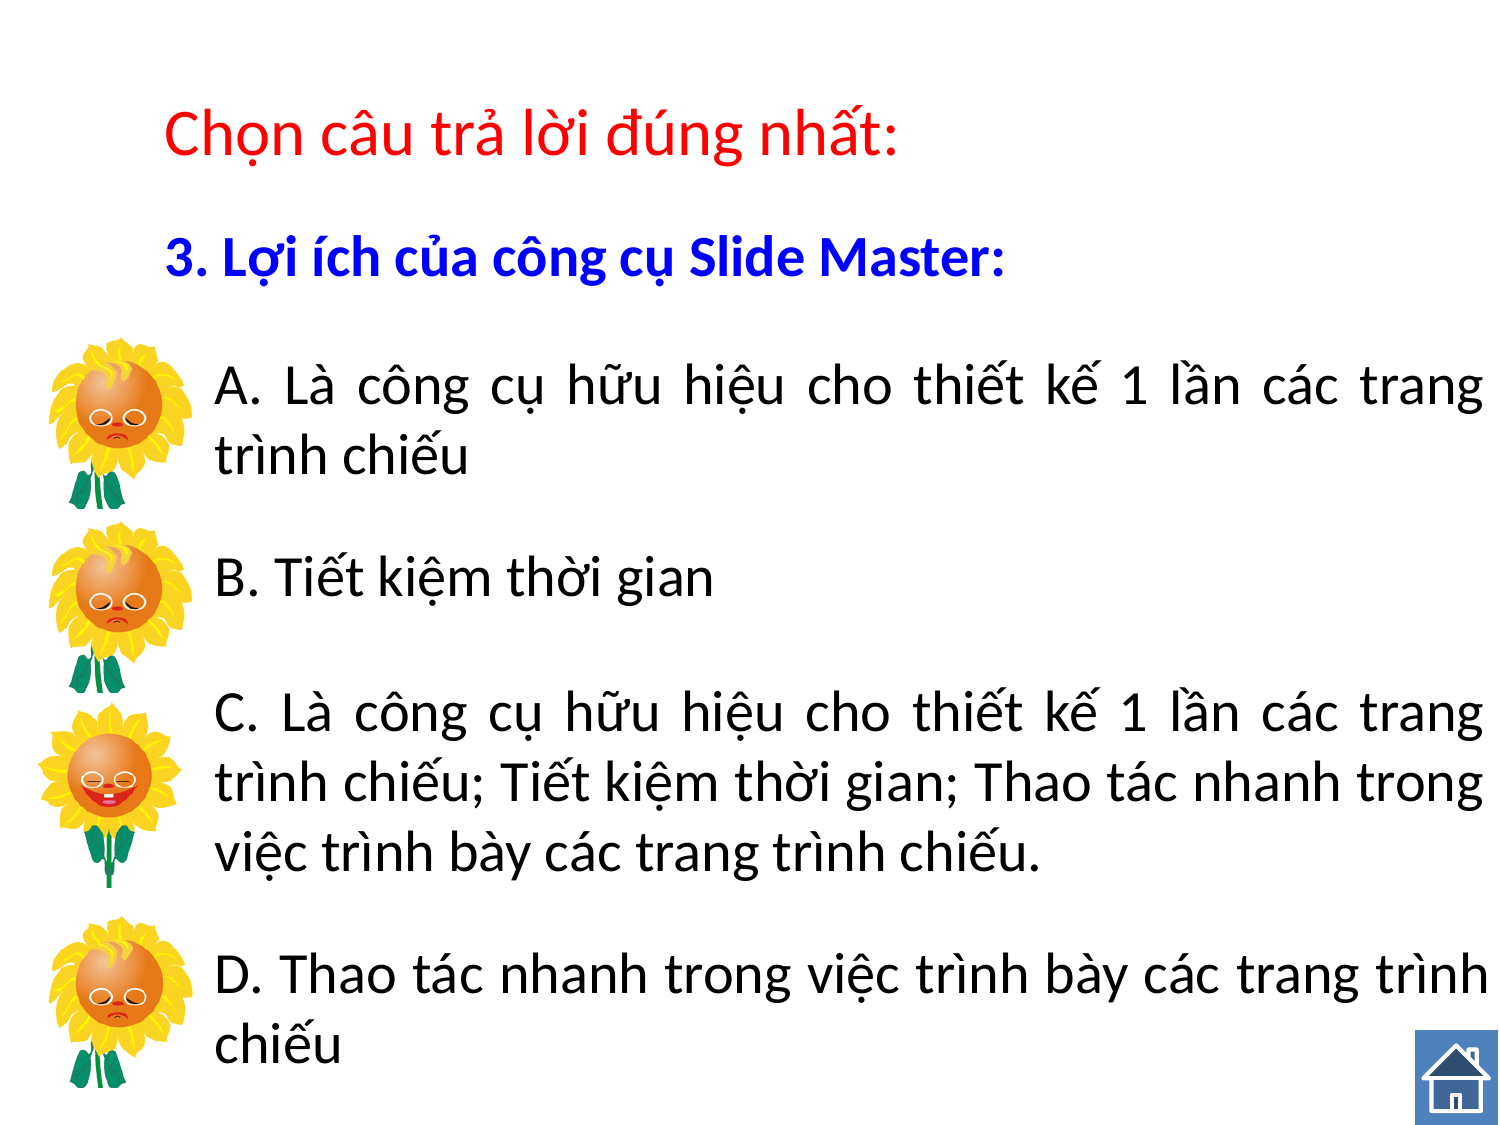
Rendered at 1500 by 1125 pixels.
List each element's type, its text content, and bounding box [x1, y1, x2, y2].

picture [41, 333, 201, 509]
text_box D. Thao tác nhanh trong việc trình bày các trang trình chiếu [206, 928, 1500, 1083]
text_box C. Là công cụ hữu hiệu cho thiết kế 1 lần các trang trình chiếu; Tiết kiệm thời gian; Thao tác nhanh trong việc trình bày các trang trình chiếu. [204, 665, 1500, 891]
picture [41, 517, 201, 693]
picture [0, 694, 213, 888]
text_box [1410, 1026, 1500, 1125]
picture [42, 912, 201, 1088]
text_box 3. Lợi ích của công cụ Slide Master: [149, 210, 1363, 296]
text_box Chọn câu trả lời đúng nhất: [149, 81, 988, 176]
text_box B. Tiết kiệm thời gian [204, 530, 1413, 616]
text_box A. Là công cụ hữu hiệu cho thiết kế 1 lần các trang trình chiếu [203, 338, 1500, 494]
